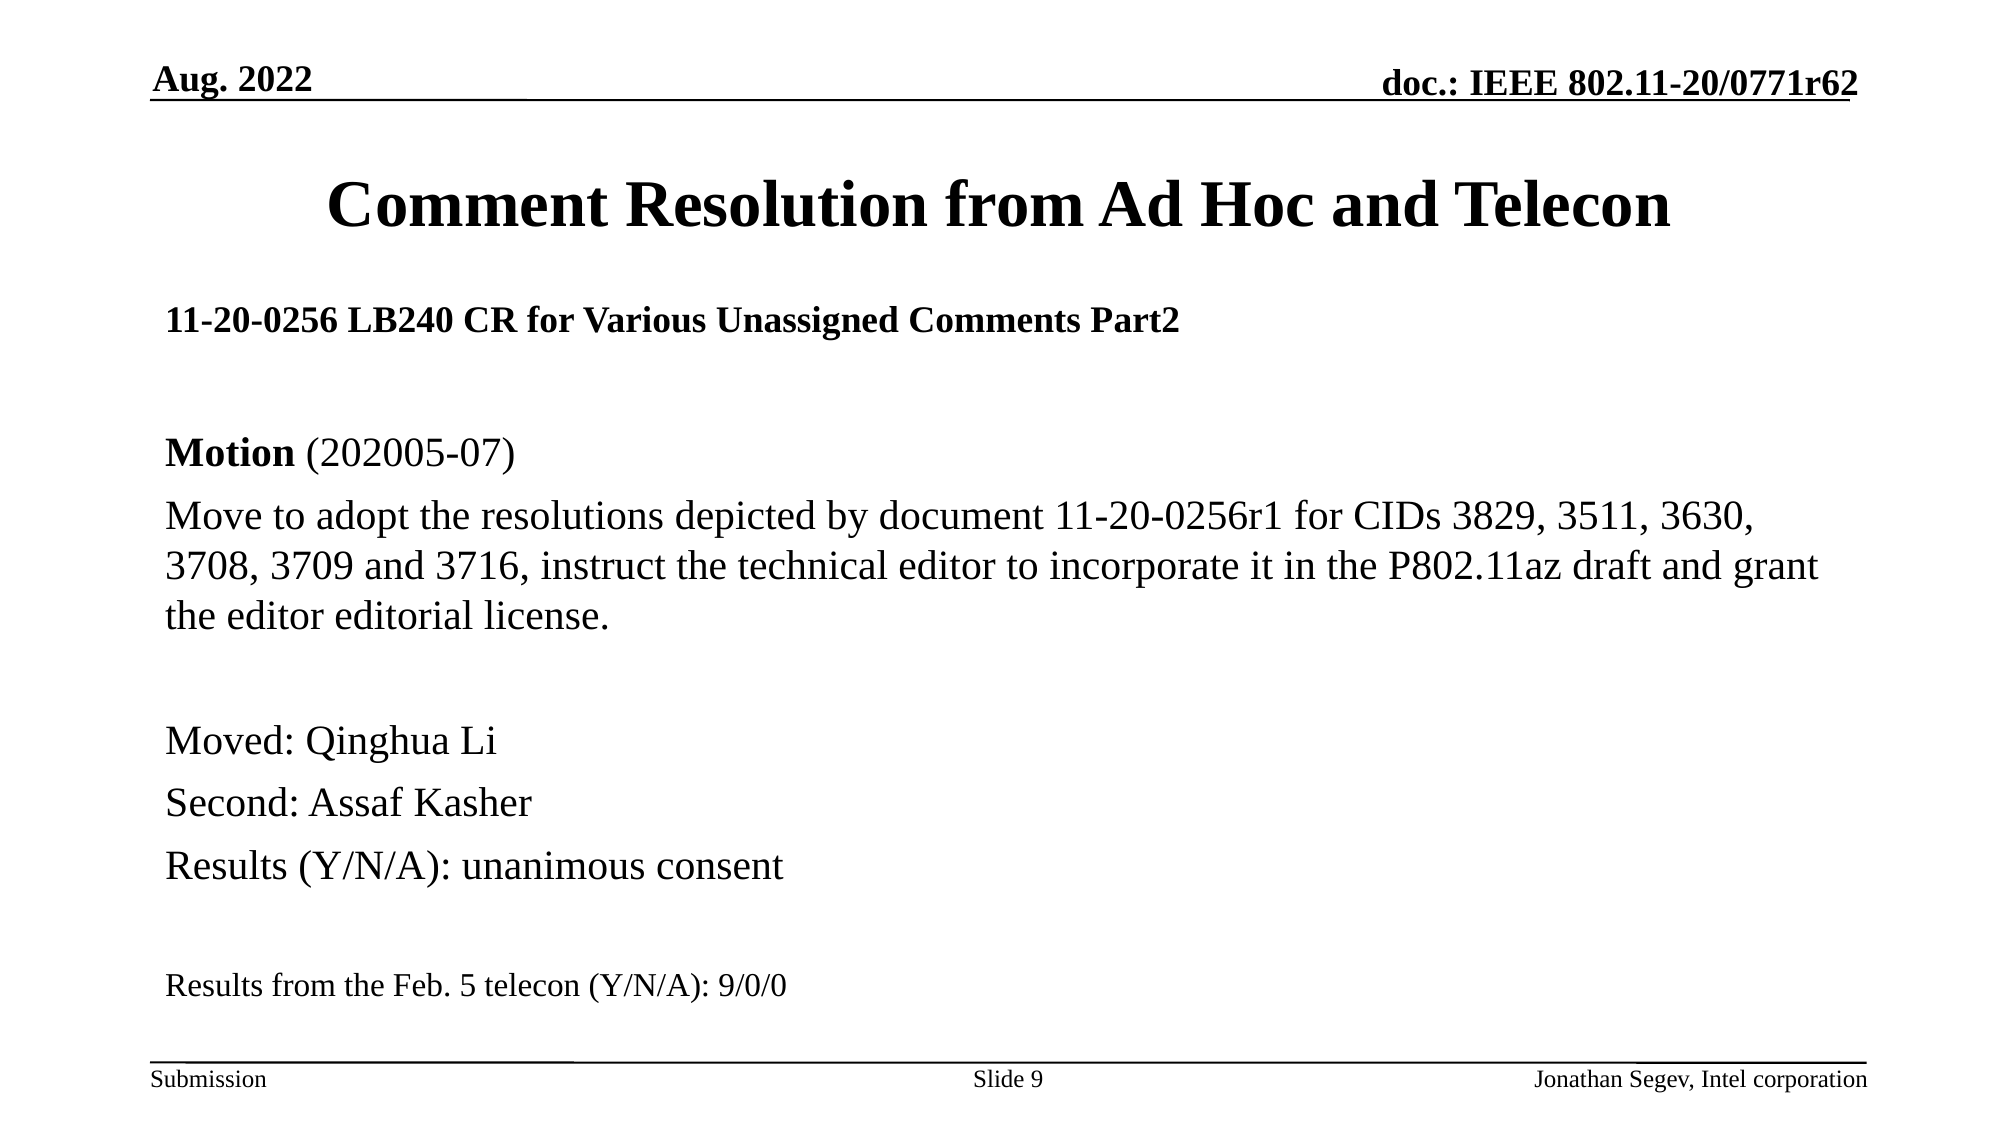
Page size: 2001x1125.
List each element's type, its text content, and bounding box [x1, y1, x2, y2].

title Comment Resolution from Ad Hoc and Telecon [149, 112, 1850, 286]
slide_number Slide 9 [950, 1061, 1067, 1123]
footer Jonathan Segev, Intel corporation [1171, 1061, 1869, 1093]
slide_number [152, 54, 563, 100]
list 11-20-0256 LB240 CR for Various Unassigned Comments Part2 Motion (202005-07) Move to adopt the resolutions depicted by document 11-20-0256r1 for CIDs 3829, 3511, 3630, 3708, 3709 and 3716, instruct the technical editor to incorporate it in the P802.11az draft and grant the editor editorial license. Moved: Qinghua Li Second: Assaf Kasher Results (Y/N/A): unanimous consent Results from the Feb. 5 telecon (Y/N/A): 9/0/0 [149, 286, 1850, 1000]
